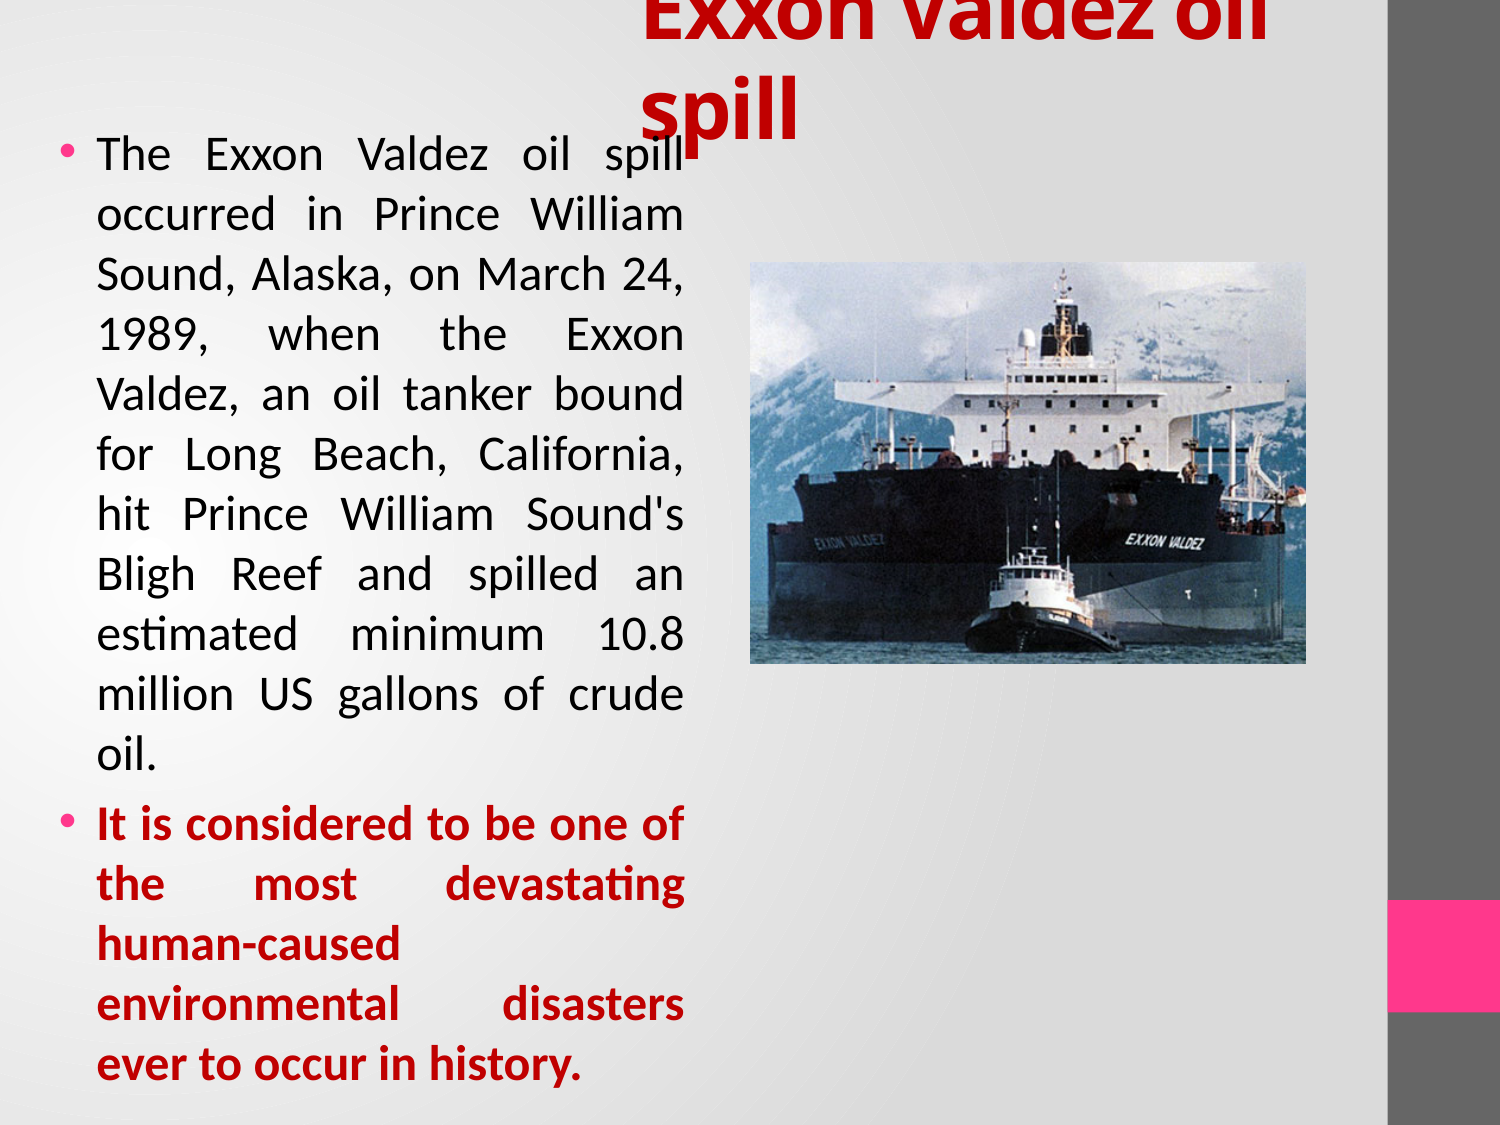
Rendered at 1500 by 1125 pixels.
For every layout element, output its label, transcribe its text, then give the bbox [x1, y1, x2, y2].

title Exxon Valdez oil spill [624, 0, 1311, 113]
picture [749, 261, 1307, 665]
list The Exxon Valdez oil spill occurred in Prince William Sound, Alaska, on March 24, 1989, when the Exxon Valdez, an oil tanker bound for Long Beach, California, hit Prince William Sound's Bligh Reef and spilled an estimated minimum 10.8 million US gallons of crude oil. It is considered to be one of the most devastating human-caused environmental disasters ever to occur in history. [24, 112, 700, 1113]
